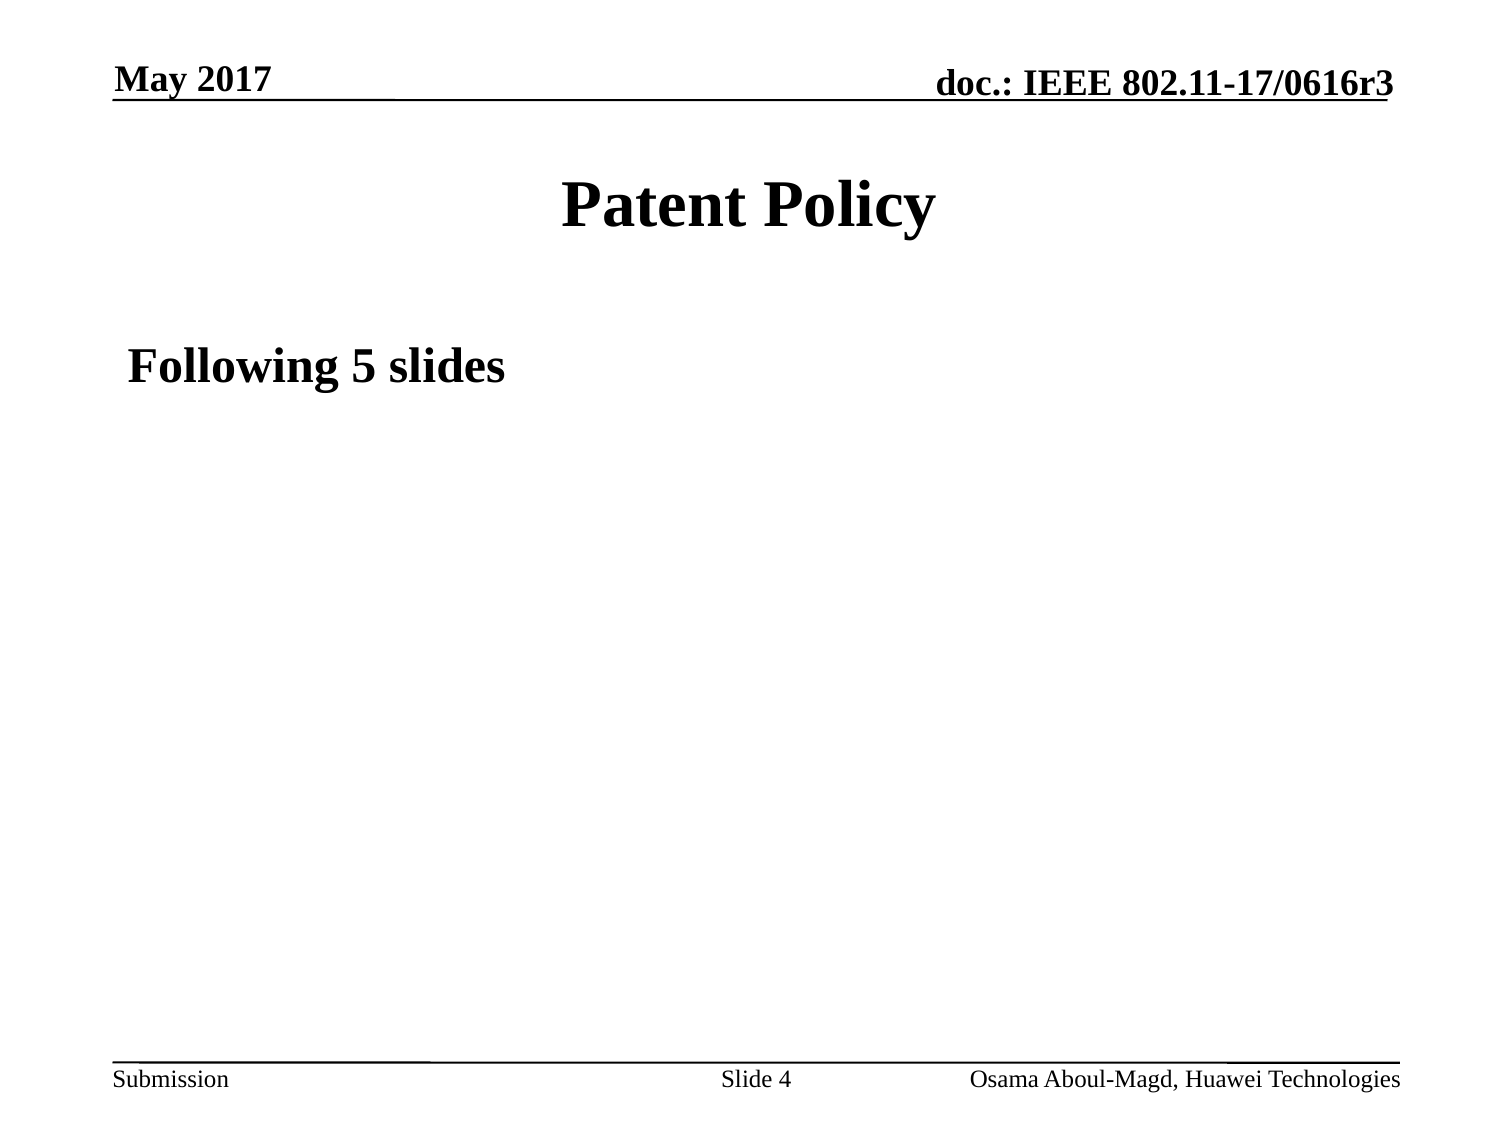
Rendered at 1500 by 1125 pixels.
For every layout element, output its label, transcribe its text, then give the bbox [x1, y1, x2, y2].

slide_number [114, 54, 423, 100]
title Patent Policy [112, 112, 1388, 288]
slide_number Slide 4 [712, 1061, 800, 1123]
footer Osama Aboul-Magd, Huawei Technologies [878, 1061, 1402, 1093]
list Following 5 slides [112, 324, 1388, 1000]
